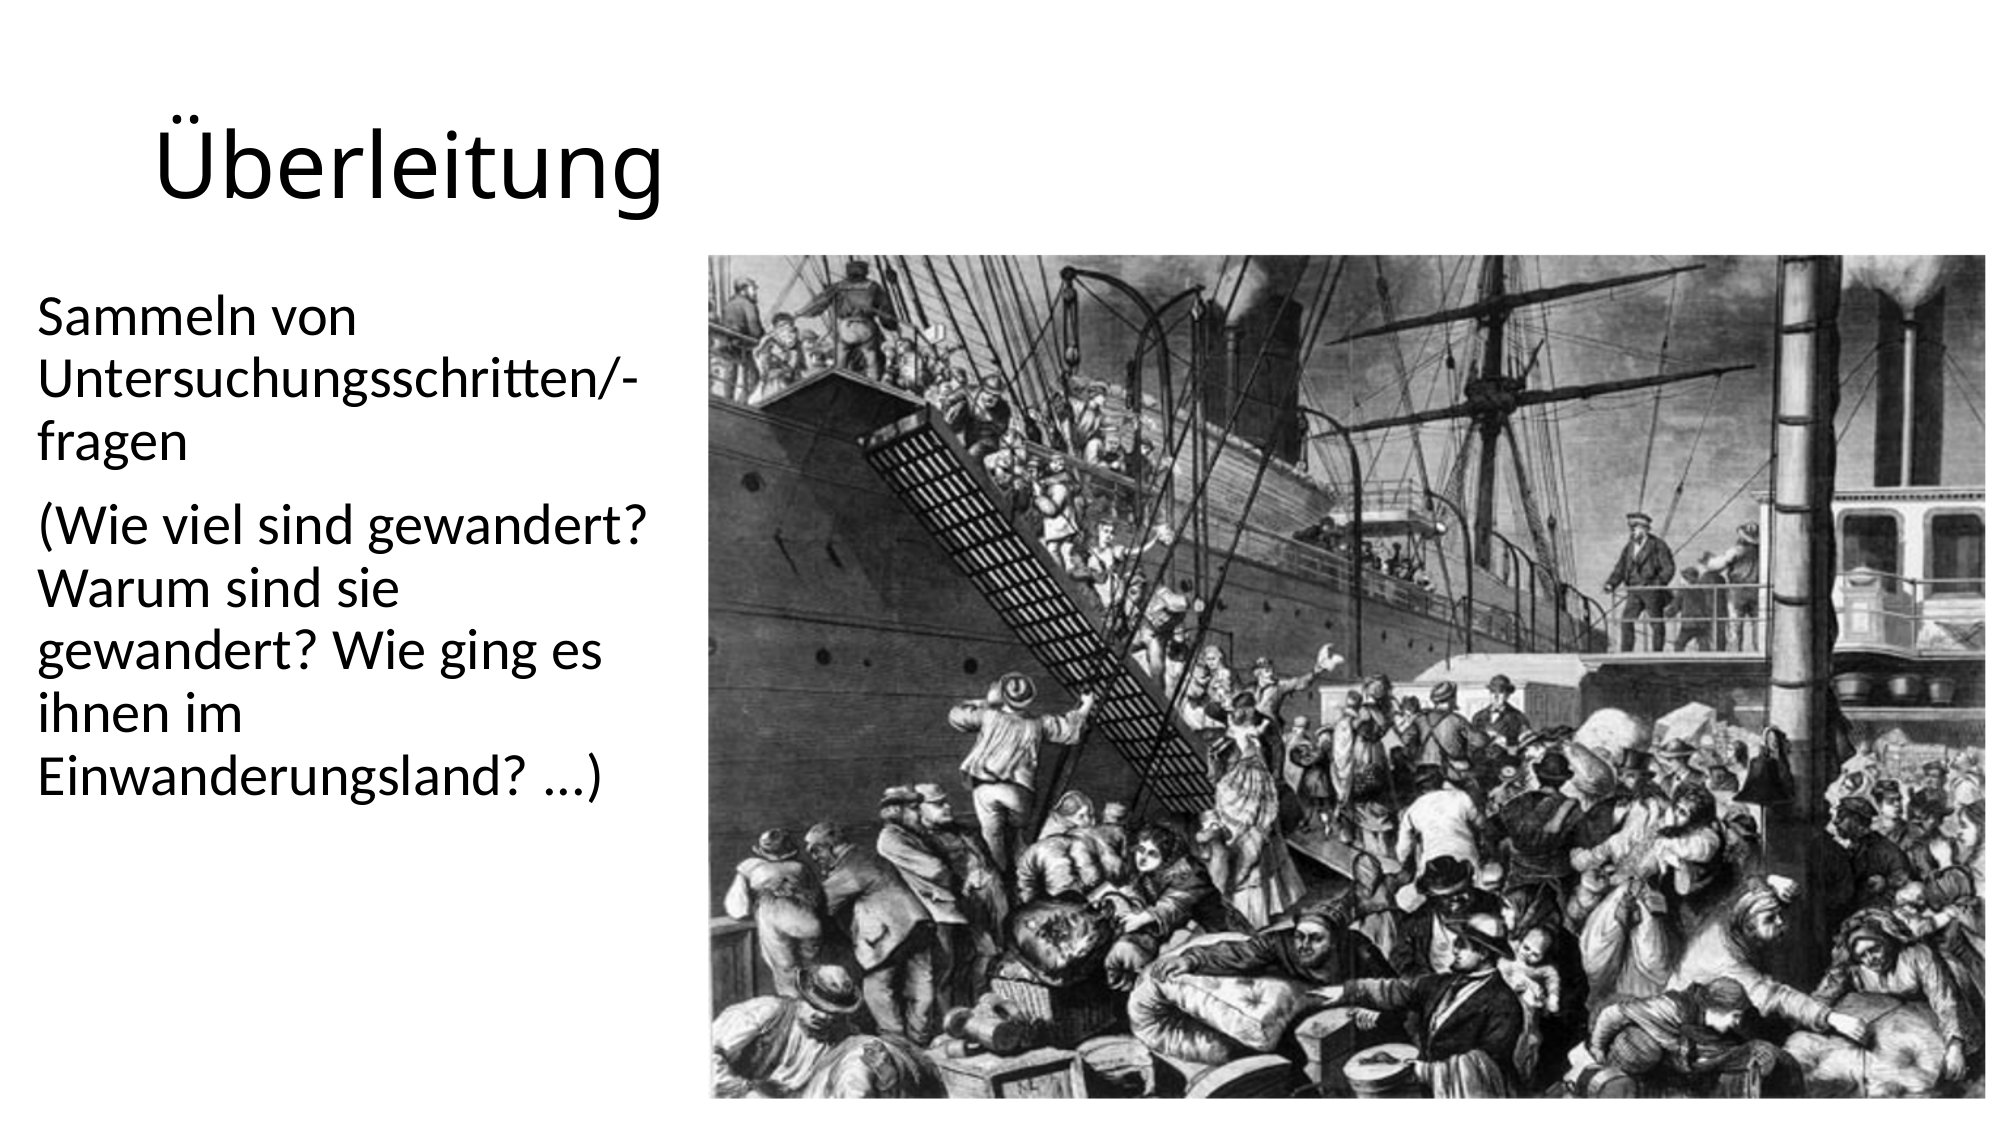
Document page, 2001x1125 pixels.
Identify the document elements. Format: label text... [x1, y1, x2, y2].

picture [681, 239, 2000, 1125]
list Sammeln von Untersuchungsschritten/-fragen (Wie viel sind gewandert? Warum sind sie gewandert? Wie ging es ihnen im Einwanderungsland? ...) [22, 277, 681, 992]
title Überleitung [137, 59, 1863, 277]
